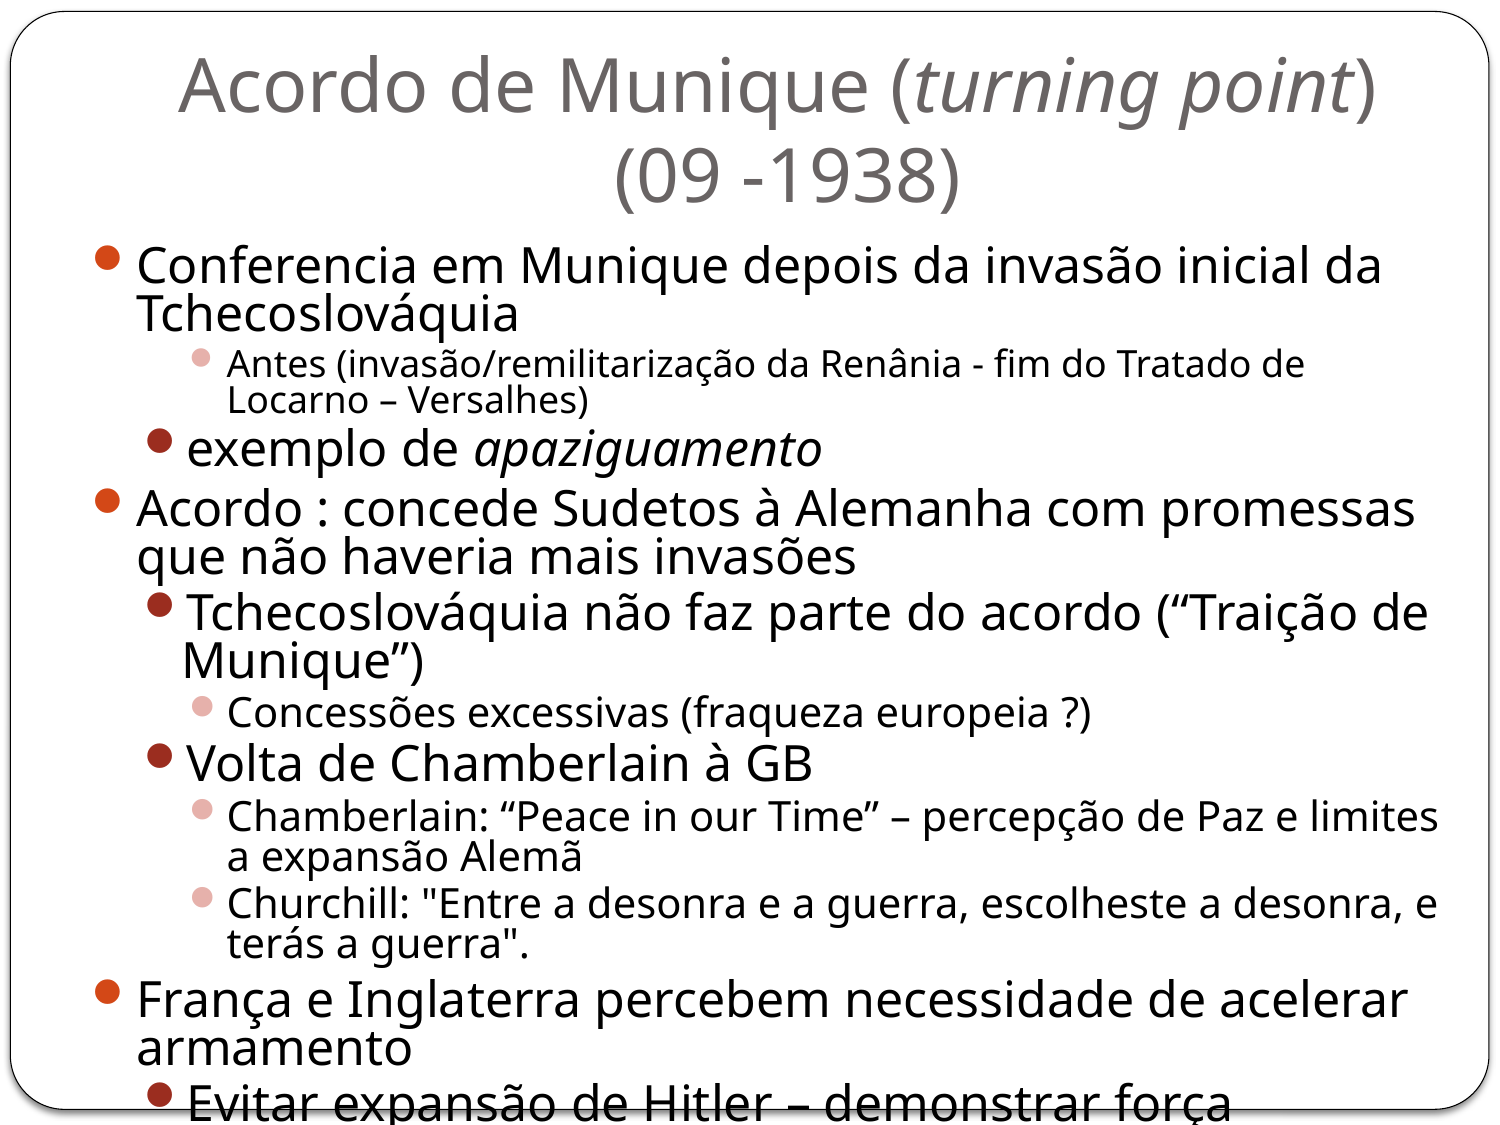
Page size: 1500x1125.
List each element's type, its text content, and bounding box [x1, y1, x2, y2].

list Conferencia em Munique depois da invasão inicial da Tchecoslováquia Antes (invasão/remilitarização da Renânia - fim do Tratado de Locarno – Versalhes) exemplo de apaziguamento Acordo : concede Sudetos à Alemanha com promessas que não haveria mais invasões Tchecoslováquia não faz parte do acordo (“Traição de Munique”) Concessões excessivas (fraqueza europeia ?) Volta de Chamberlain à GB Chamberlain: “Peace in our Time” – percepção de Paz e limites a expansão Alemã Churchill: "Entre a desonra e a guerra, escolheste a desonra, e terás a guerra". França e Inglaterra percebem necessidade de acelerar armamento Evitar expansão de Hitler – demonstrar força (triplicam gastos bélicos) [76, 237, 1459, 1095]
title Acordo de Munique (turning point) (09 -1938) [149, 44, 1426, 233]
